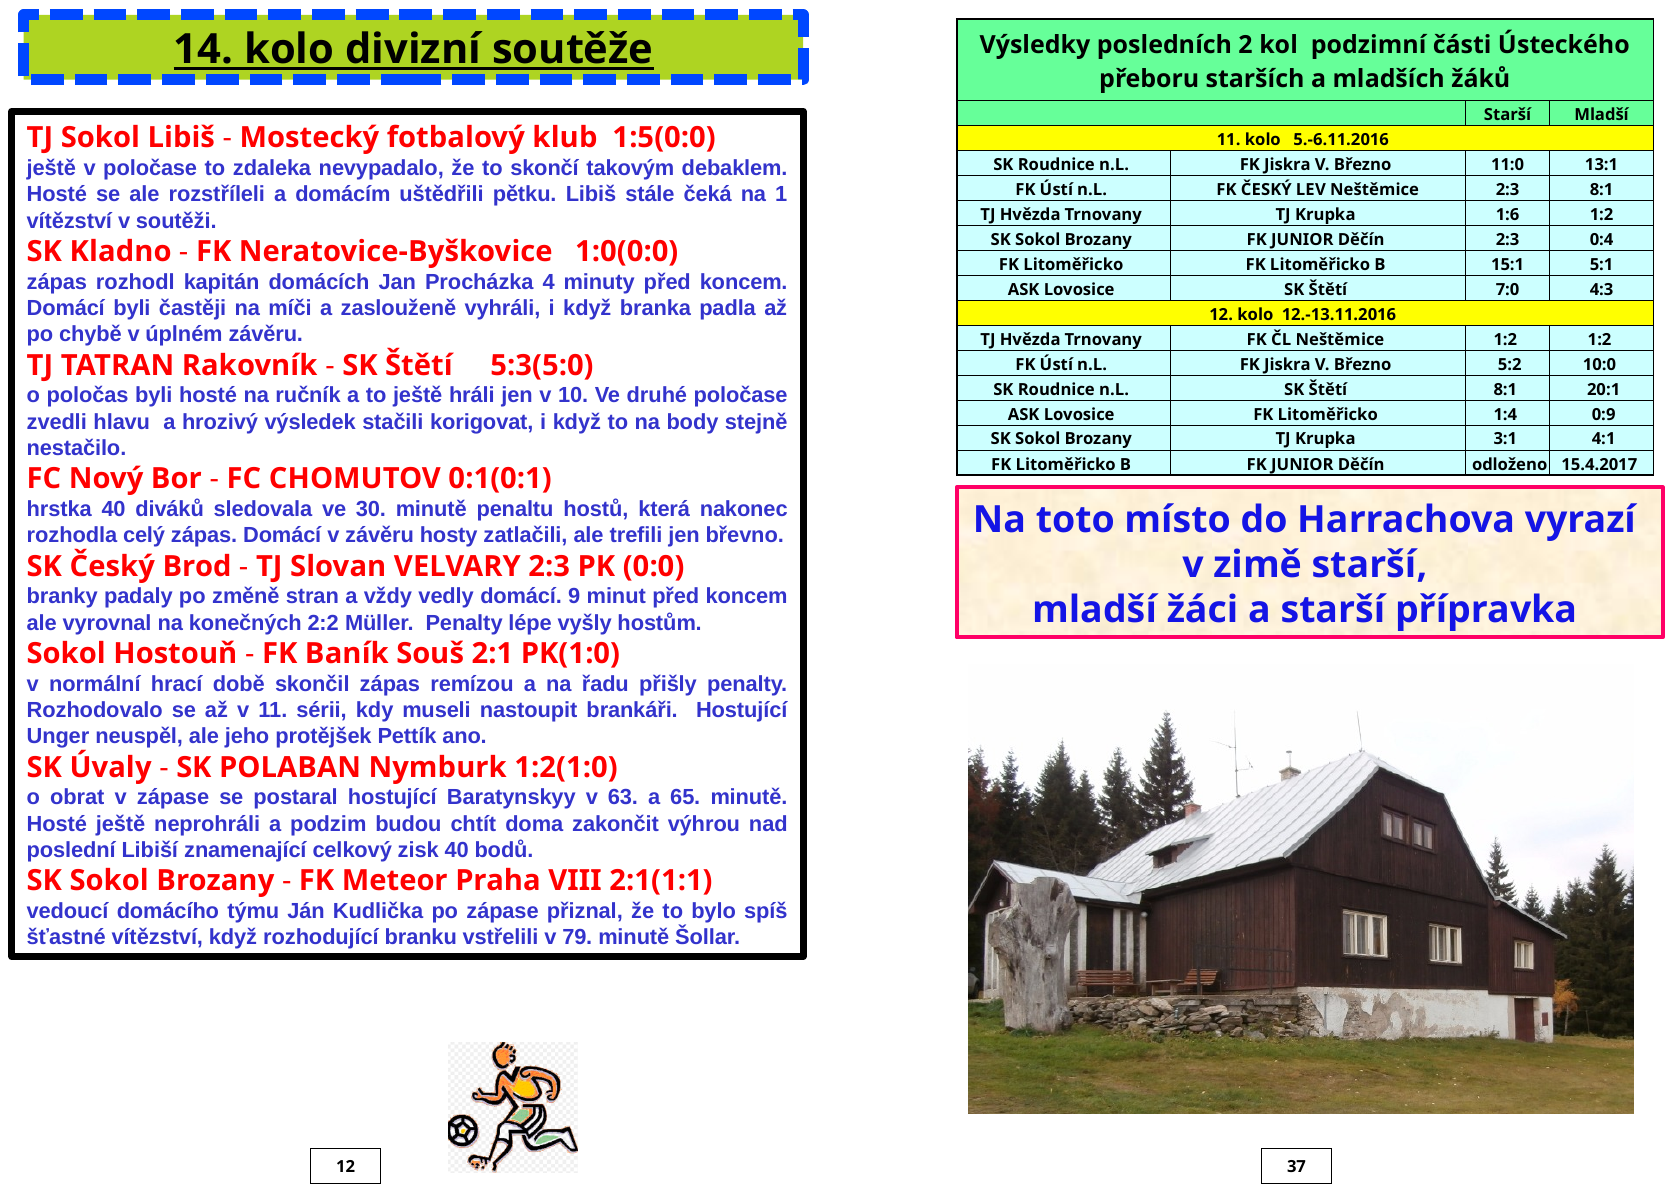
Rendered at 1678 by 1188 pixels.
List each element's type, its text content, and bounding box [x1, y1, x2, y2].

table_cell 12. kolo 12.-13.11.2016 [958, 301, 1653, 325]
table_cell Mladší [1550, 101, 1653, 125]
table_cell SK Štětí [1171, 276, 1465, 300]
text_box 37 [1261, 1148, 1332, 1184]
table_cell [958, 101, 1465, 125]
table_cell 2:3 [1466, 226, 1549, 250]
table_cell FK Ústí n.L. [958, 176, 1170, 200]
table_cell FK Ústí n.L. [958, 351, 1170, 375]
table_cell 13:1 [1550, 151, 1653, 175]
table_cell TJ Hvězda Trnovany [958, 201, 1170, 225]
table_cell SK Sokol Brozany [958, 426, 1170, 450]
table_cell FK Litoměřicko [1171, 401, 1465, 425]
table_cell FK JUNIOR Děčín [1171, 451, 1465, 474]
table_cell 20:1 [1550, 376, 1653, 400]
table_cell 5:2 [1466, 351, 1549, 375]
table_cell 1:2 [1550, 326, 1653, 350]
table_cell FK Jiskra V. Březno [1171, 151, 1465, 175]
table_cell FK Litoměřicko [958, 251, 1170, 275]
table_cell TJ Krupka [1171, 201, 1465, 225]
table_cell 11. kolo 5.-6.11.2016 [958, 126, 1653, 150]
table_cell FK JUNIOR Děčín [1171, 226, 1465, 250]
table_cell 15:1 [1466, 251, 1549, 275]
table_cell FK ČESKÝ LEV Neštěmice [1171, 176, 1465, 200]
table_cell SK Roudnice n.L. [958, 151, 1170, 175]
table_cell 11:0 [1466, 151, 1549, 175]
table_cell 1:2 [1466, 326, 1549, 350]
picture [968, 664, 1635, 1114]
table_cell 8:1 [1466, 376, 1549, 400]
table_cell 2:3 [1466, 176, 1549, 200]
table_cell 10:0 [1550, 351, 1653, 375]
table_cell FK Jiskra V. Březno [1171, 351, 1465, 375]
table_cell ASK Lovosice [958, 401, 1170, 425]
table_cell 8:1 [1550, 176, 1653, 200]
table_cell SK Roudnice n.L. [958, 376, 1170, 400]
table_cell 1:6 [1466, 201, 1549, 225]
table_cell SK Štětí [1171, 376, 1465, 400]
table_cell 5:1 [1550, 251, 1653, 275]
table_cell 4:3 [1550, 276, 1653, 300]
table_cell Starší [1466, 101, 1549, 125]
table_cell 3:1 [1466, 426, 1549, 450]
table_cell odloženo [1466, 451, 1549, 474]
table_cell 15.4.2017 [1550, 451, 1653, 474]
text_box Na toto místo do Harrachova vyrazí v zimě starší, mladší žáci a starší přípravka [956, 487, 1663, 638]
table_cell FK Litoměřicko B [958, 451, 1170, 474]
table_cell TJ Hvězda Trnovany [958, 326, 1170, 350]
table_cell FK Litoměřicko B [1171, 251, 1465, 275]
table_cell TJ Krupka [1171, 426, 1465, 450]
picture [448, 1042, 578, 1173]
table_cell FK ČL Neštěmice [1171, 326, 1465, 350]
table_cell 7:0 [1466, 276, 1549, 300]
text_box TJ Sokol Libiš - Mostecký fotbalový klub 1:5(0:0) ještě v poločase to zdaleka nevypadalo, že to skončí takovým debaklem. Hosté se ale rozstříleli a domácím uštědřili pětku. Libiš stále čeká na 1 vítězství v soutěži. SK Kladno - FK Neratovice-Byškovice 1:0(0:0) zápas rozhodl kapitán domácích Jan Procházka 4 minuty před koncem. Domácí byli častěji na míči a zaslouženě vyhráli, i když branka padla až po chybě v úplném závěru. TJ TATRAN Rakovník - SK Štětí 5:3(5:0) o poločas byli hosté na ručník a to ještě hráli jen v 10. Ve druhé poločase zvedli hlavu a hrozivý výsledek stačili korigovat, i když to na body stejně nestačilo. FC Nový Bor - FC CHOMUTOV 0:1(0:1) hrstka 40 diváků sledovala ve 30. minutě penaltu hostů, která nakonec rozhodla celý zápas. Domácí v závěru hosty zatlačili, ale trefili jen břevno. SK Český Brod - TJ Slovan VELVARY 2:3 PK (0:0) branky padaly po změně stran a vždy vedly domácí. 9 minut před koncem ale vyrovnal na konečných 2:2 Müller. Penalty lépe vyšly hostům. Sokol Hostouň - FK Baník Souš 2:1 PK(1:0) v normální hrací době skončil zápas remízou a na řadu přišly penalty. Rozhodovalo se až v 11. sérii, kdy museli nastoupit brankáři. Hostující Unger neuspěl, ale jeho protějšek Pettík ano. SK Úvaly - SK POLABAN Nymburk 1:2(1:0) o obrat v zápase se postaral hostující Baratynskyy v 63. a 65. minutě. Hosté ještě neprohráli a podzim budou chtít doma zakončit výhrou nad poslední Libiší znamenající celkový zisk 40 bodů. SK Sokol Brozany - FK Meteor Praha VIII 2:1(1:1) vedoucí domácího týmu Ján Kudlička po zápase přiznal, že to bylo spíš šťastné vítězství, když rozhodující branku vstřelili v 79. minutě Šollar. [11, 111, 804, 957]
text_box 12 [310, 1148, 381, 1184]
table_cell 0:9 [1550, 401, 1653, 425]
table_cell SK Sokol Brozany [958, 226, 1170, 250]
table_cell 0:4 [1550, 226, 1653, 250]
table_cell ASK Lovosice [958, 276, 1170, 300]
text_box 14. kolo divizní soutěže [23, 14, 804, 80]
table_cell 1:4 [1466, 401, 1549, 425]
table_cell 1:2 [1550, 201, 1653, 225]
table_header Výsledky posledních 2 kol podzimní části Ústeckého přeboru starších a mladších žáků [958, 20, 1653, 100]
table_cell 4:1 [1550, 426, 1653, 450]
